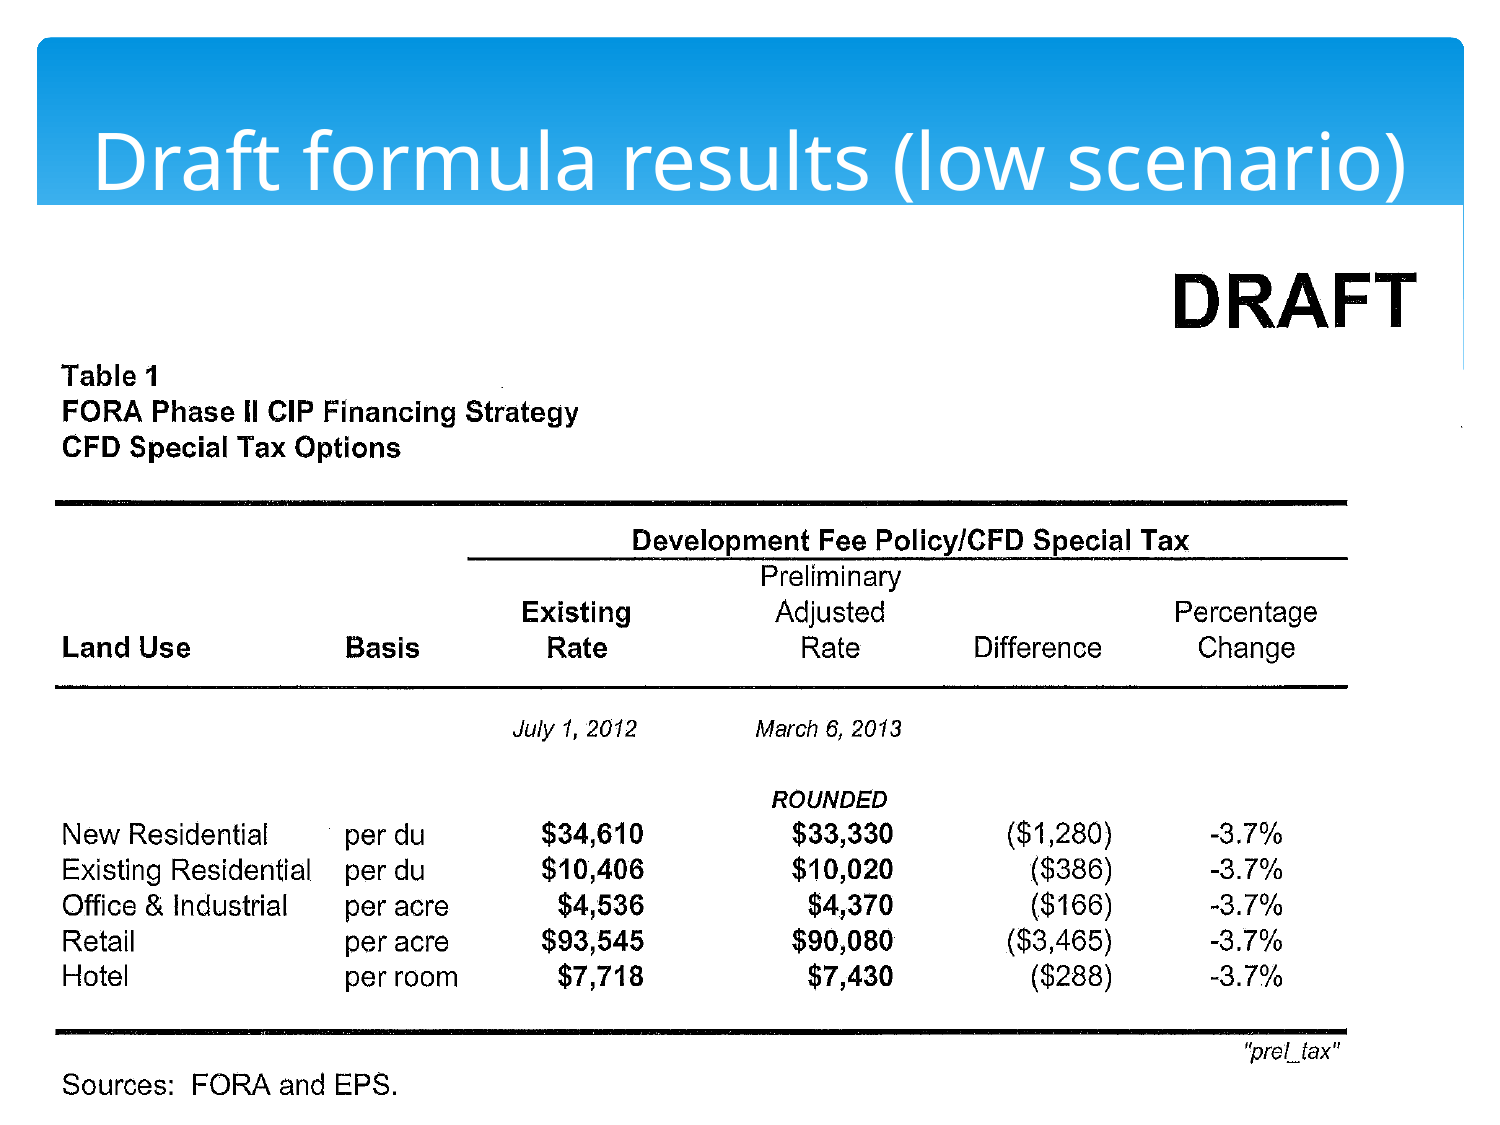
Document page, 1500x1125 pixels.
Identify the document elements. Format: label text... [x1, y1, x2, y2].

picture [0, 205, 1463, 1125]
title Draft formula results (low scenario) [75, 55, 1425, 203]
